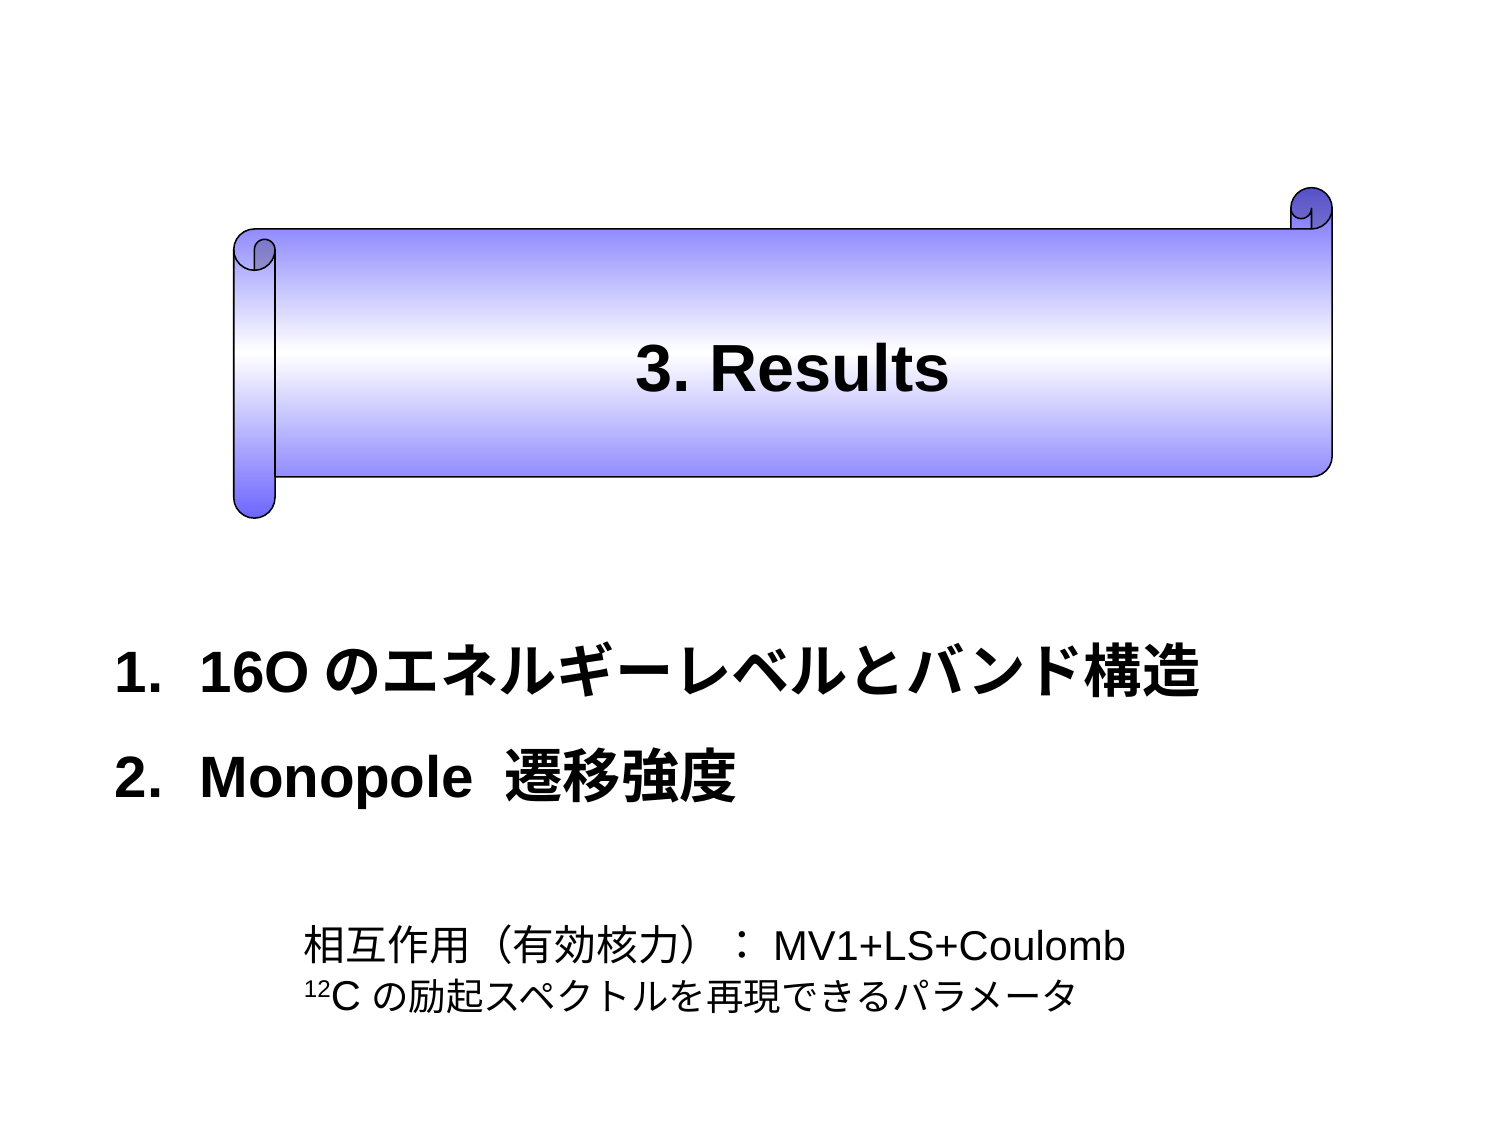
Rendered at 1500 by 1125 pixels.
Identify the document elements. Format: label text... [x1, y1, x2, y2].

text_box 3. Results [233, 187, 1333, 519]
text_box 相互作用（有効核力）：MV1+LS+Coulomb 12Cの励起スペクトルを再現できるパラメータ [289, 911, 1141, 1026]
text_box 16Oのエネルギーレベルとバンド構造 Monopole 遷移強度 [100, 591, 1436, 817]
